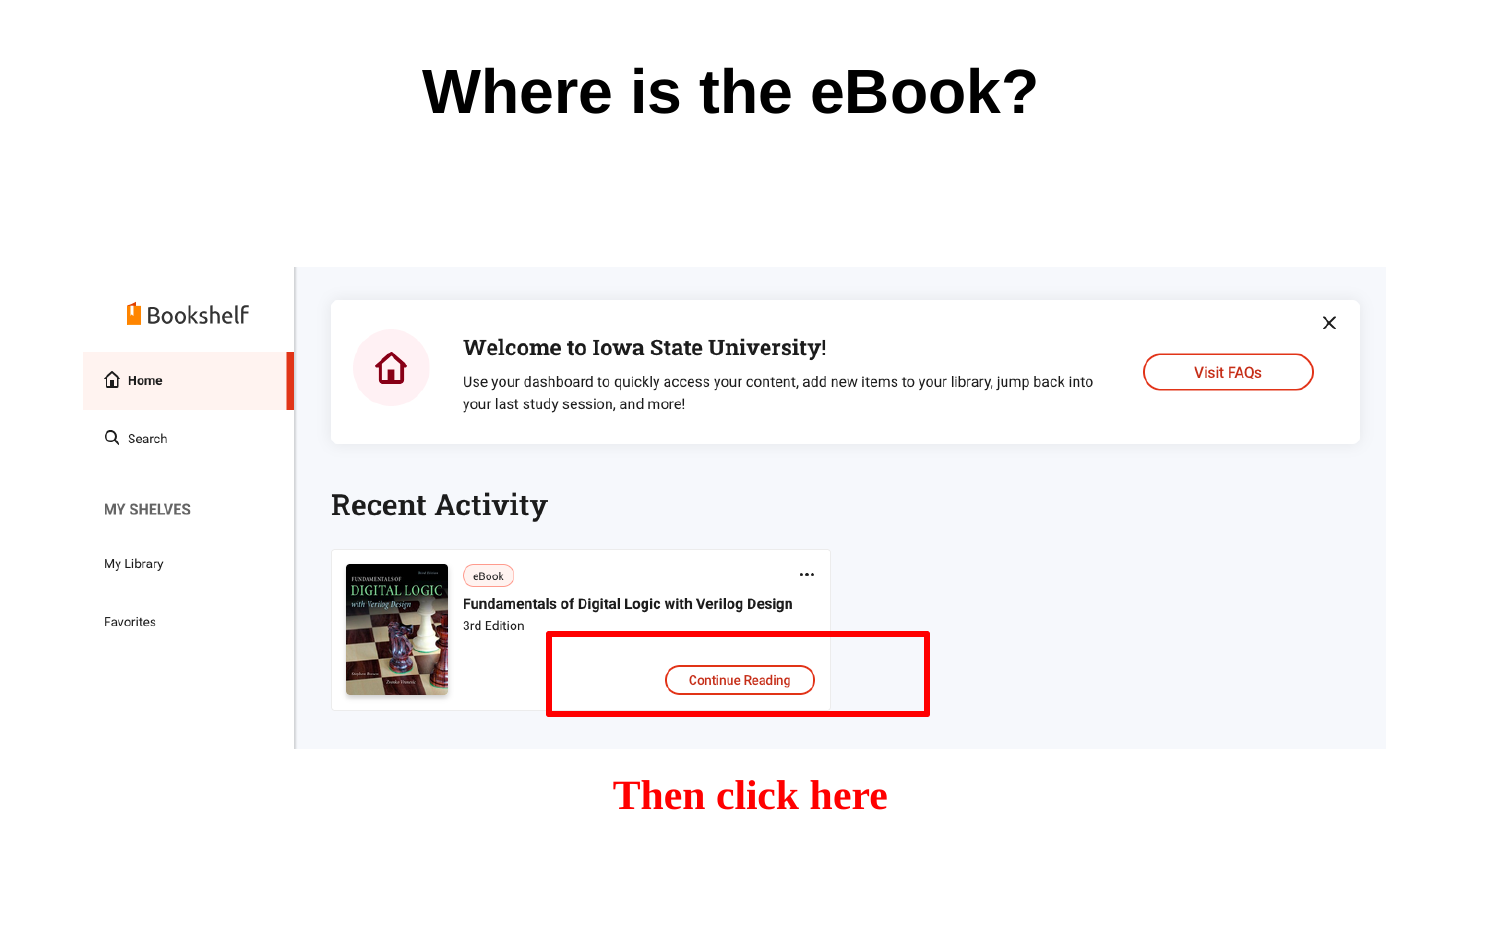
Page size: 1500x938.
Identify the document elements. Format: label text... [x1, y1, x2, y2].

title Where is the eBook? [0, 41, 1463, 136]
text_box Then click here [598, 760, 903, 826]
picture [83, 267, 1386, 749]
